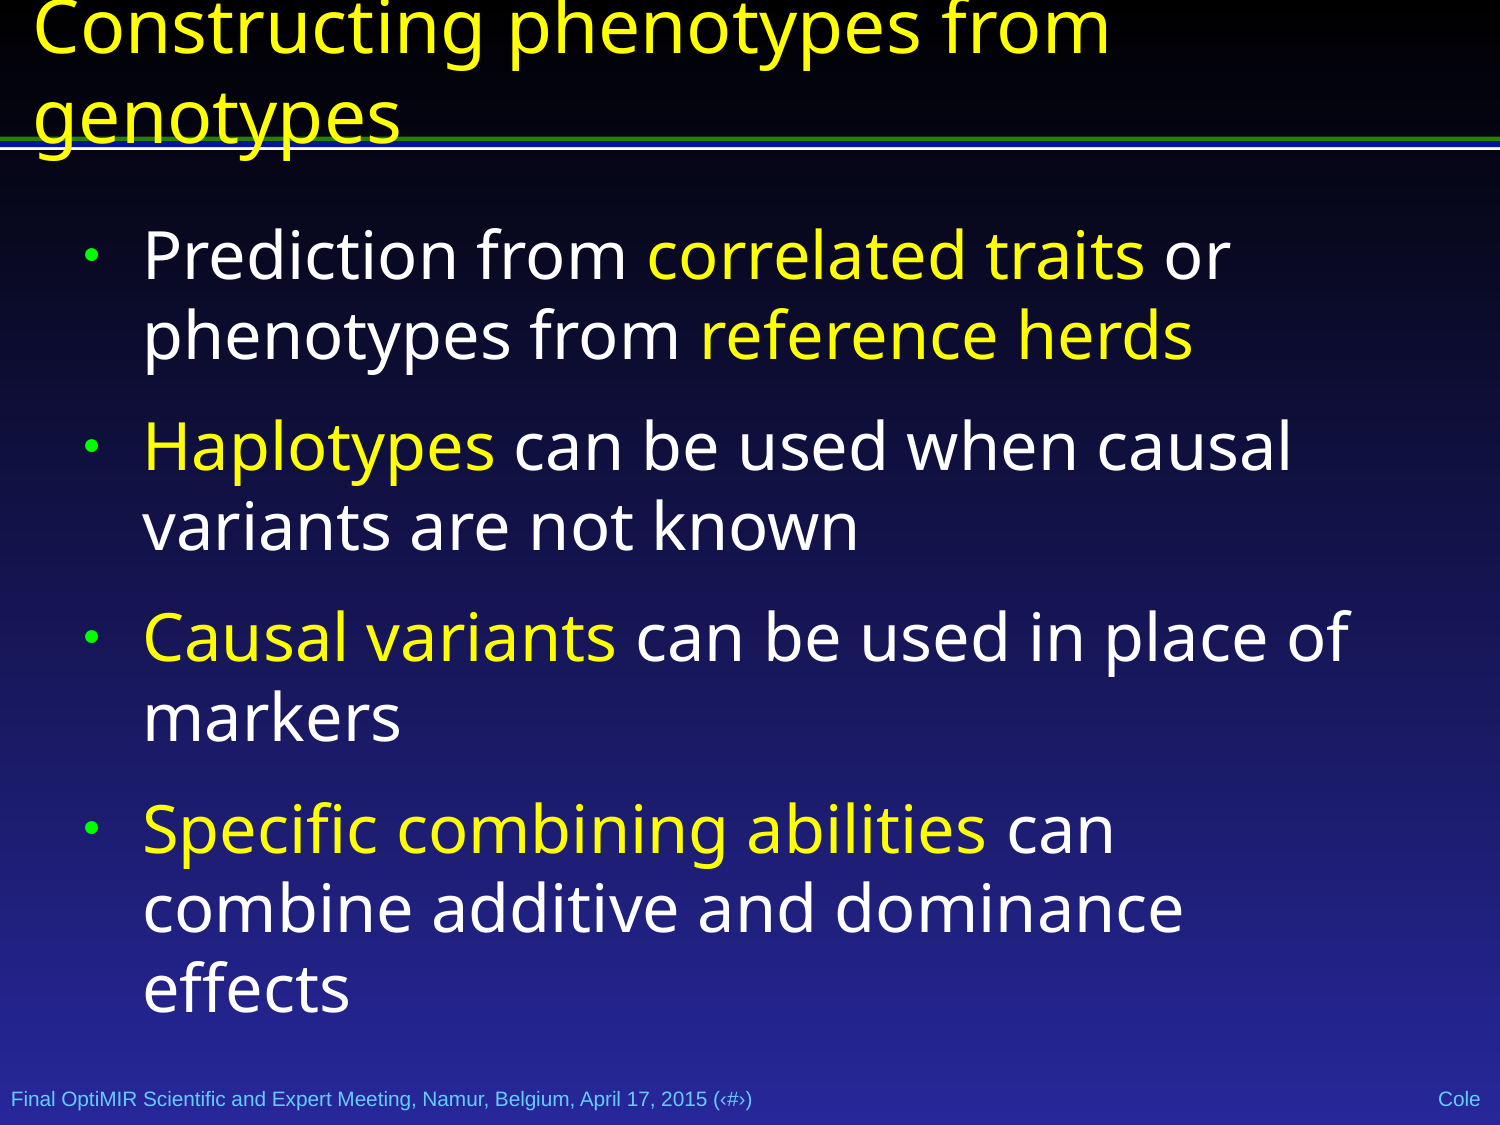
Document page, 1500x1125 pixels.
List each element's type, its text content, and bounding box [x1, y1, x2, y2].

text_box Prediction from correlated traits or phenotypes from reference herds Haplotypes can be used when causal variants are not known Causal variants can be used in place of markers Specific combining abilities can combine additive and dominance effects [74, 205, 1413, 1034]
text_box Constructing phenotypes from genotypes [24, 0, 1475, 167]
